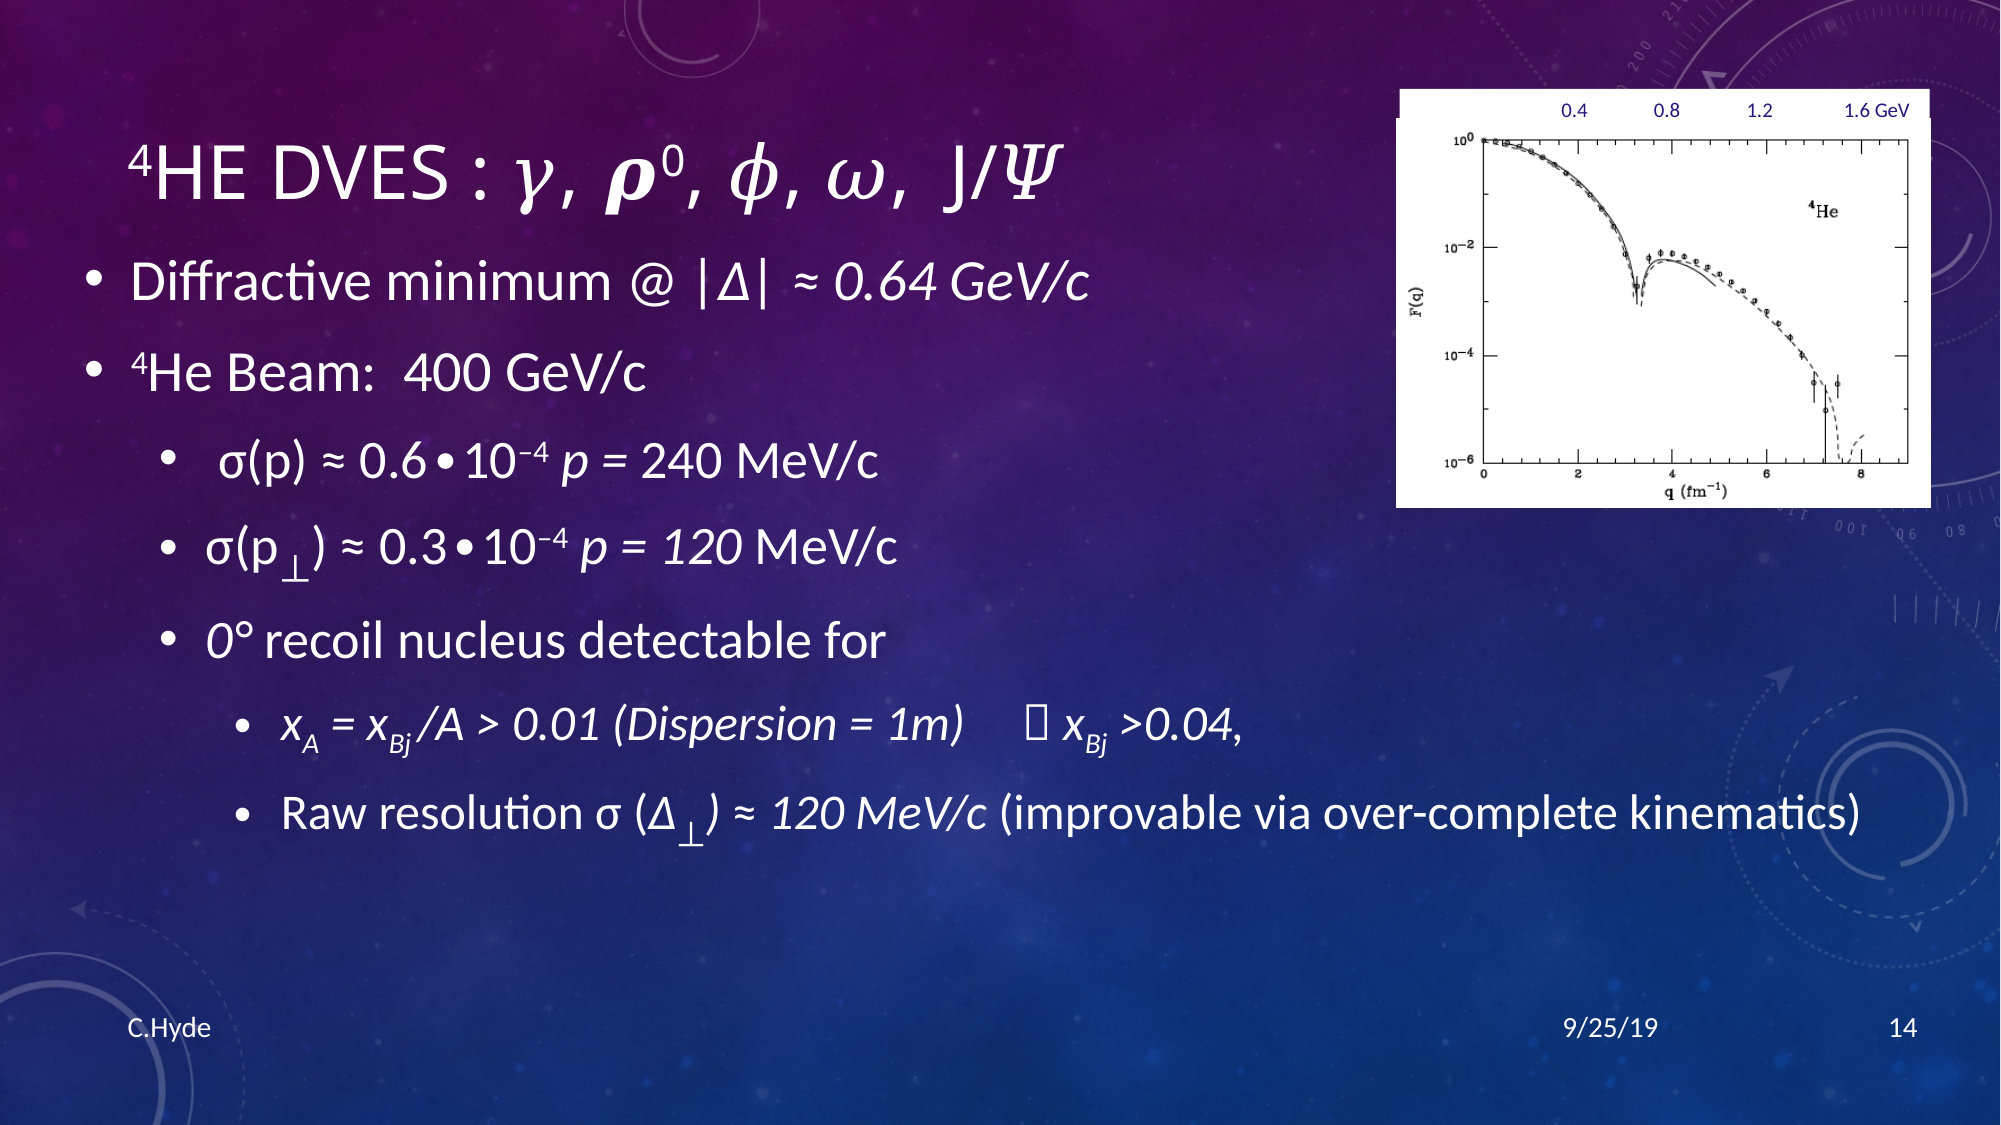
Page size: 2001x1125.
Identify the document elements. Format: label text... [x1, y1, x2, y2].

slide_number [1411, 994, 1674, 1057]
footer C.Hyde [112, 994, 1397, 1057]
list Diffractive minimum @ |Δ| ≈ 0.64 GeV/c 4He Beam: 400 GeV/c σ(p) ≈ 0.6∙10–4 p = 240 MeV/c σ(p⟘) ≈ 0.3∙10–4 p = 120 MeV/c 0° recoil nucleus detectable for xA = xBj /A > 0.01 (Dispersion = 1m)  xBj >0.04, Raw resolution σ (Δ⟘) ≈ 120 MeV/c (improvable via over-complete kinematics) [69, 235, 1933, 983]
text_box 0.4 0.8 1.2 1.6 GeV [1399, 88, 1930, 117]
picture [0, 0, 2001, 1125]
title 4He DVES : 𝛾, 𝝆0, 𝜙, 𝜔, J/𝛹 [112, 92, 1399, 235]
slide_number 14 [1842, 994, 1933, 1057]
